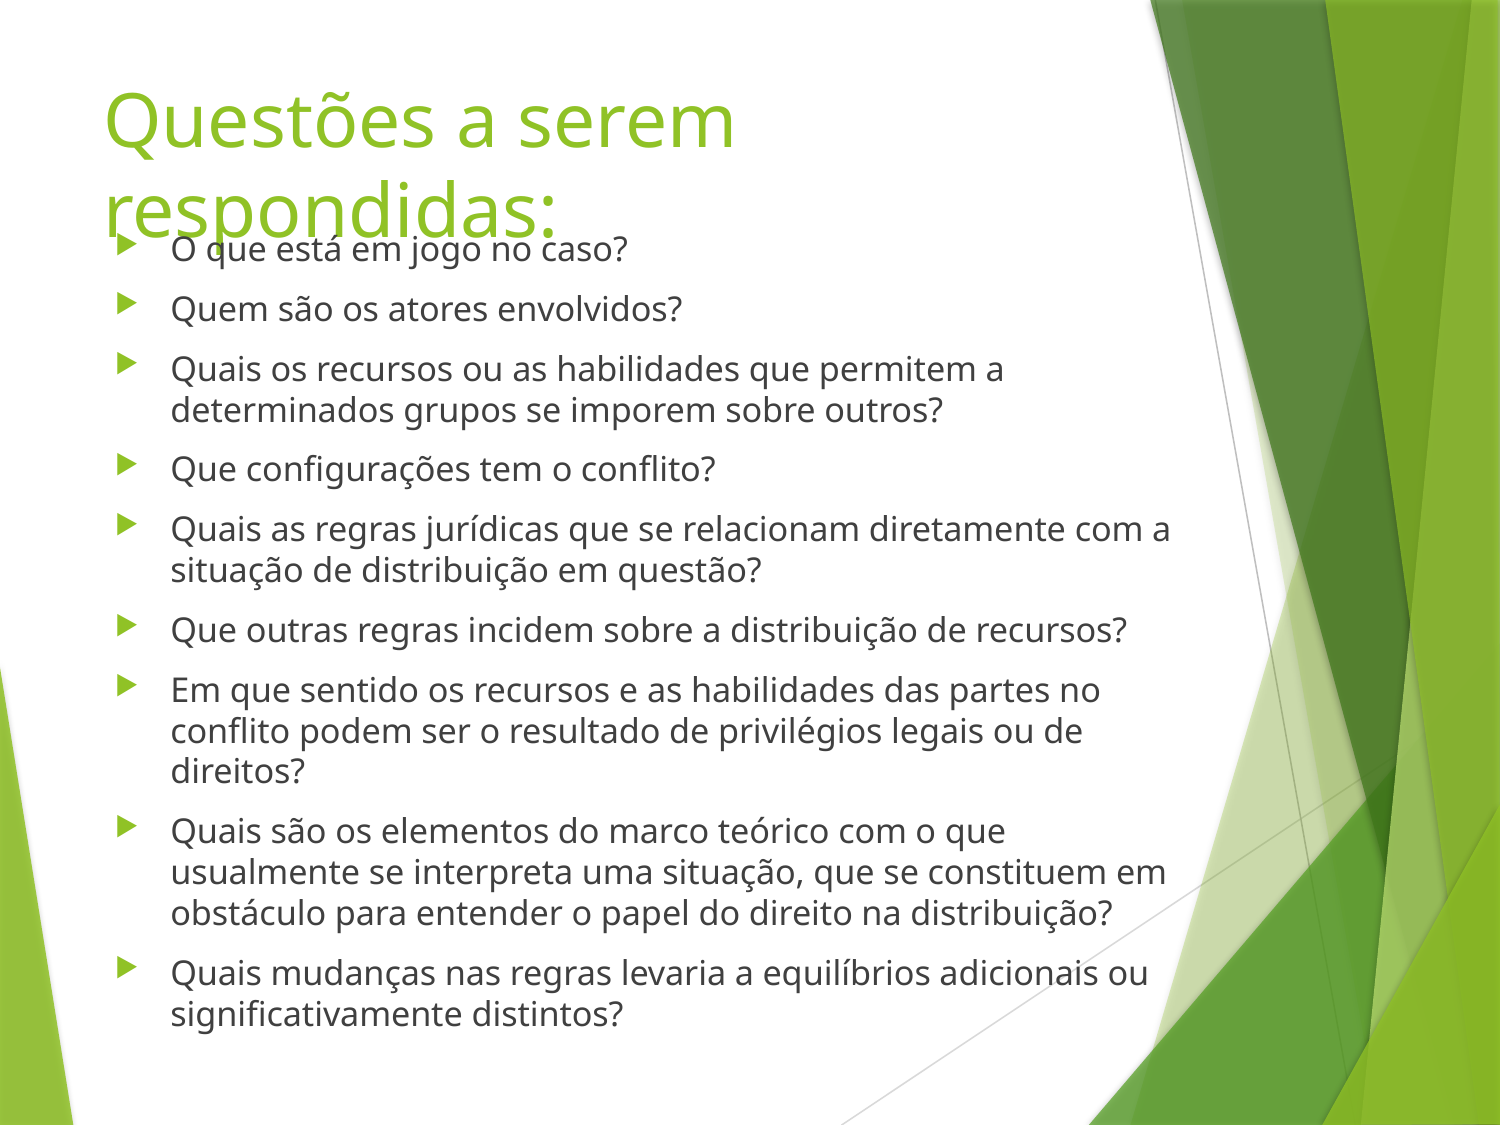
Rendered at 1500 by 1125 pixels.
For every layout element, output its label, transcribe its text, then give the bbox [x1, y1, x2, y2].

title Questões a serem respondidas: [88, 64, 1199, 220]
list O que está em jogo no caso? Quem são os atores envolvidos? Quais os recursos ou as habilidades que permitem a determinados grupos se imporem sobre outros? Que configurações tem o conflito? Quais as regras jurídicas que se relacionam diretamente com a situação de distribuição em questão? Que outras regras incidem sobre a distribuição de recursos? Em que sentido os recursos e as habilidades das partes no conflito podem ser o resultado de privilégios legais ou de direitos? Quais são os elementos do marco teórico com o que usualmente se interpreta uma situação, que se constituem em obstáculo para entender o papel do direito na distribuição? Quais mudanças nas regras levaria a equilíbrios adicionais ou significativamente distintos? [99, 219, 1187, 1059]
